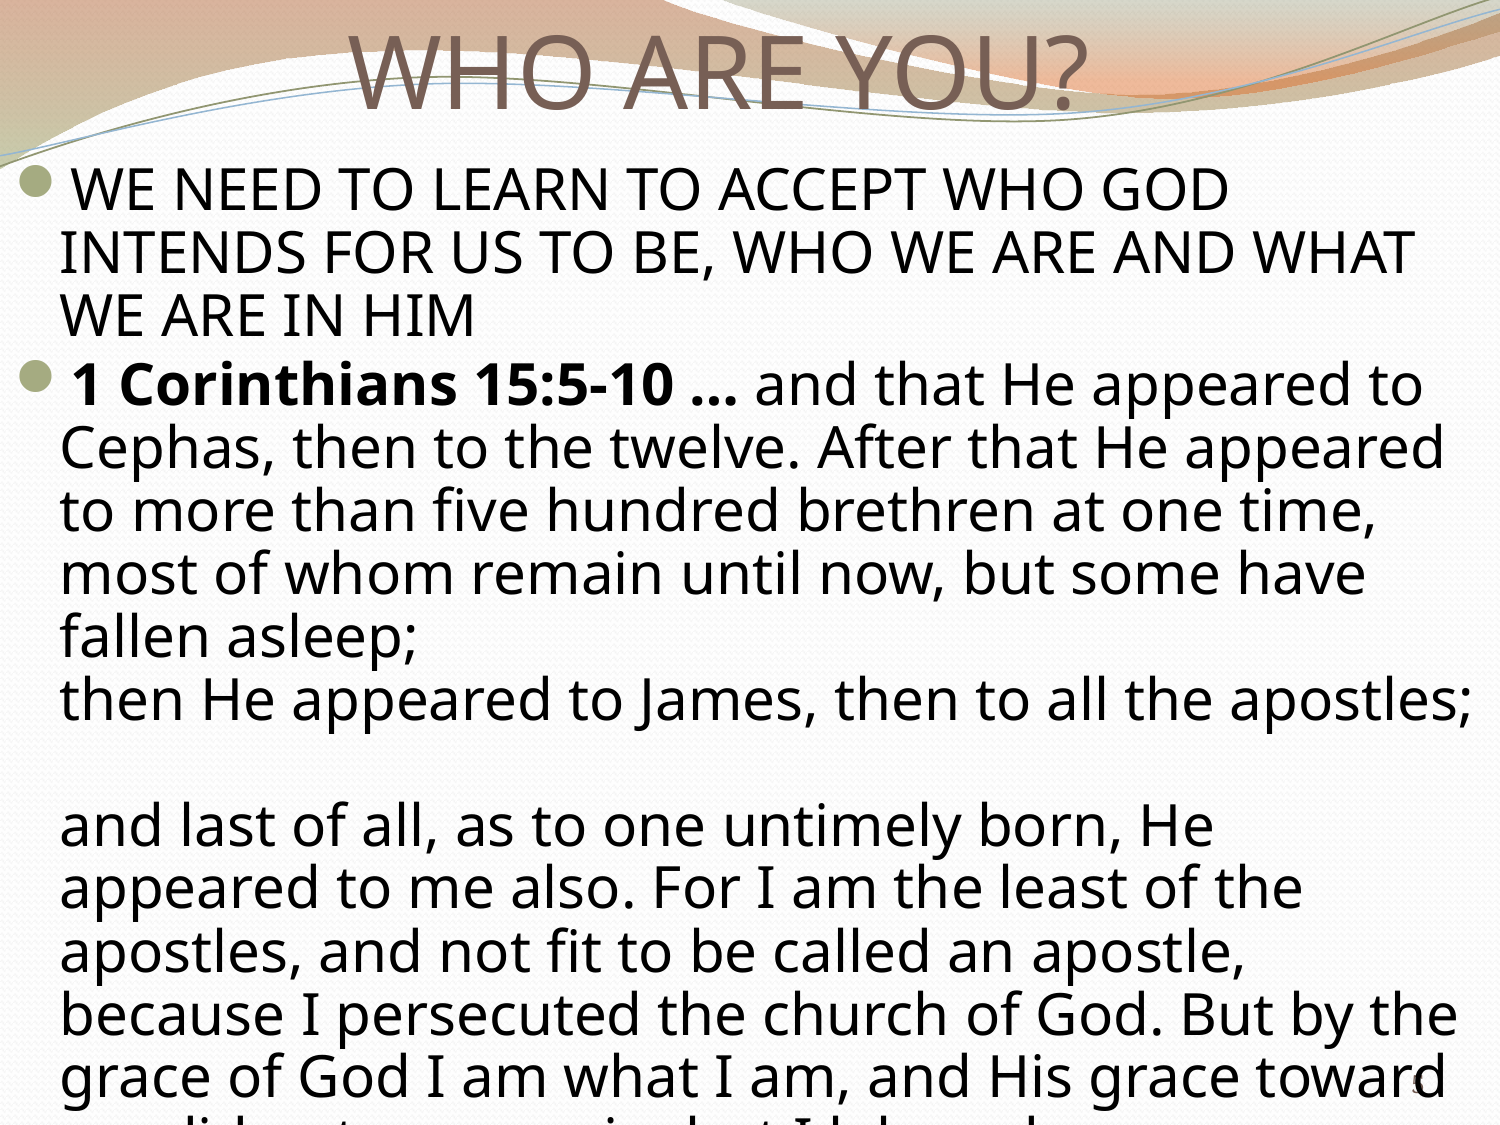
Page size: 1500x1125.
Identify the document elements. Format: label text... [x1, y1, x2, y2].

list WE NEED TO LEARN TO ACCEPT WHO GOD INTENDS FOR US TO BE, WHO WE ARE AND WHAT WE ARE IN HIM 1 Corinthians 15:5-10 … and that He appeared to Cephas, then to the twelve. After that He appeared to more than five hundred brethren at one time, most of whom remain until now, but some have fallen asleep; then He appeared to James, then to all the apostles; and last of all, as to one untimely born, He appeared to me also. For I am the least of the apostles, and not fit to be called an apostle, because I persecuted the church of God. But by the grace of God I am what I am, and His grace toward me did not prove vain; but I labored even more than all of them, yet not I, but the grace of God with me. [0, 152, 1500, 1125]
slide_number 5 [1299, 1042, 1425, 1103]
title WHO ARE YOU? [0, 0, 1438, 131]
